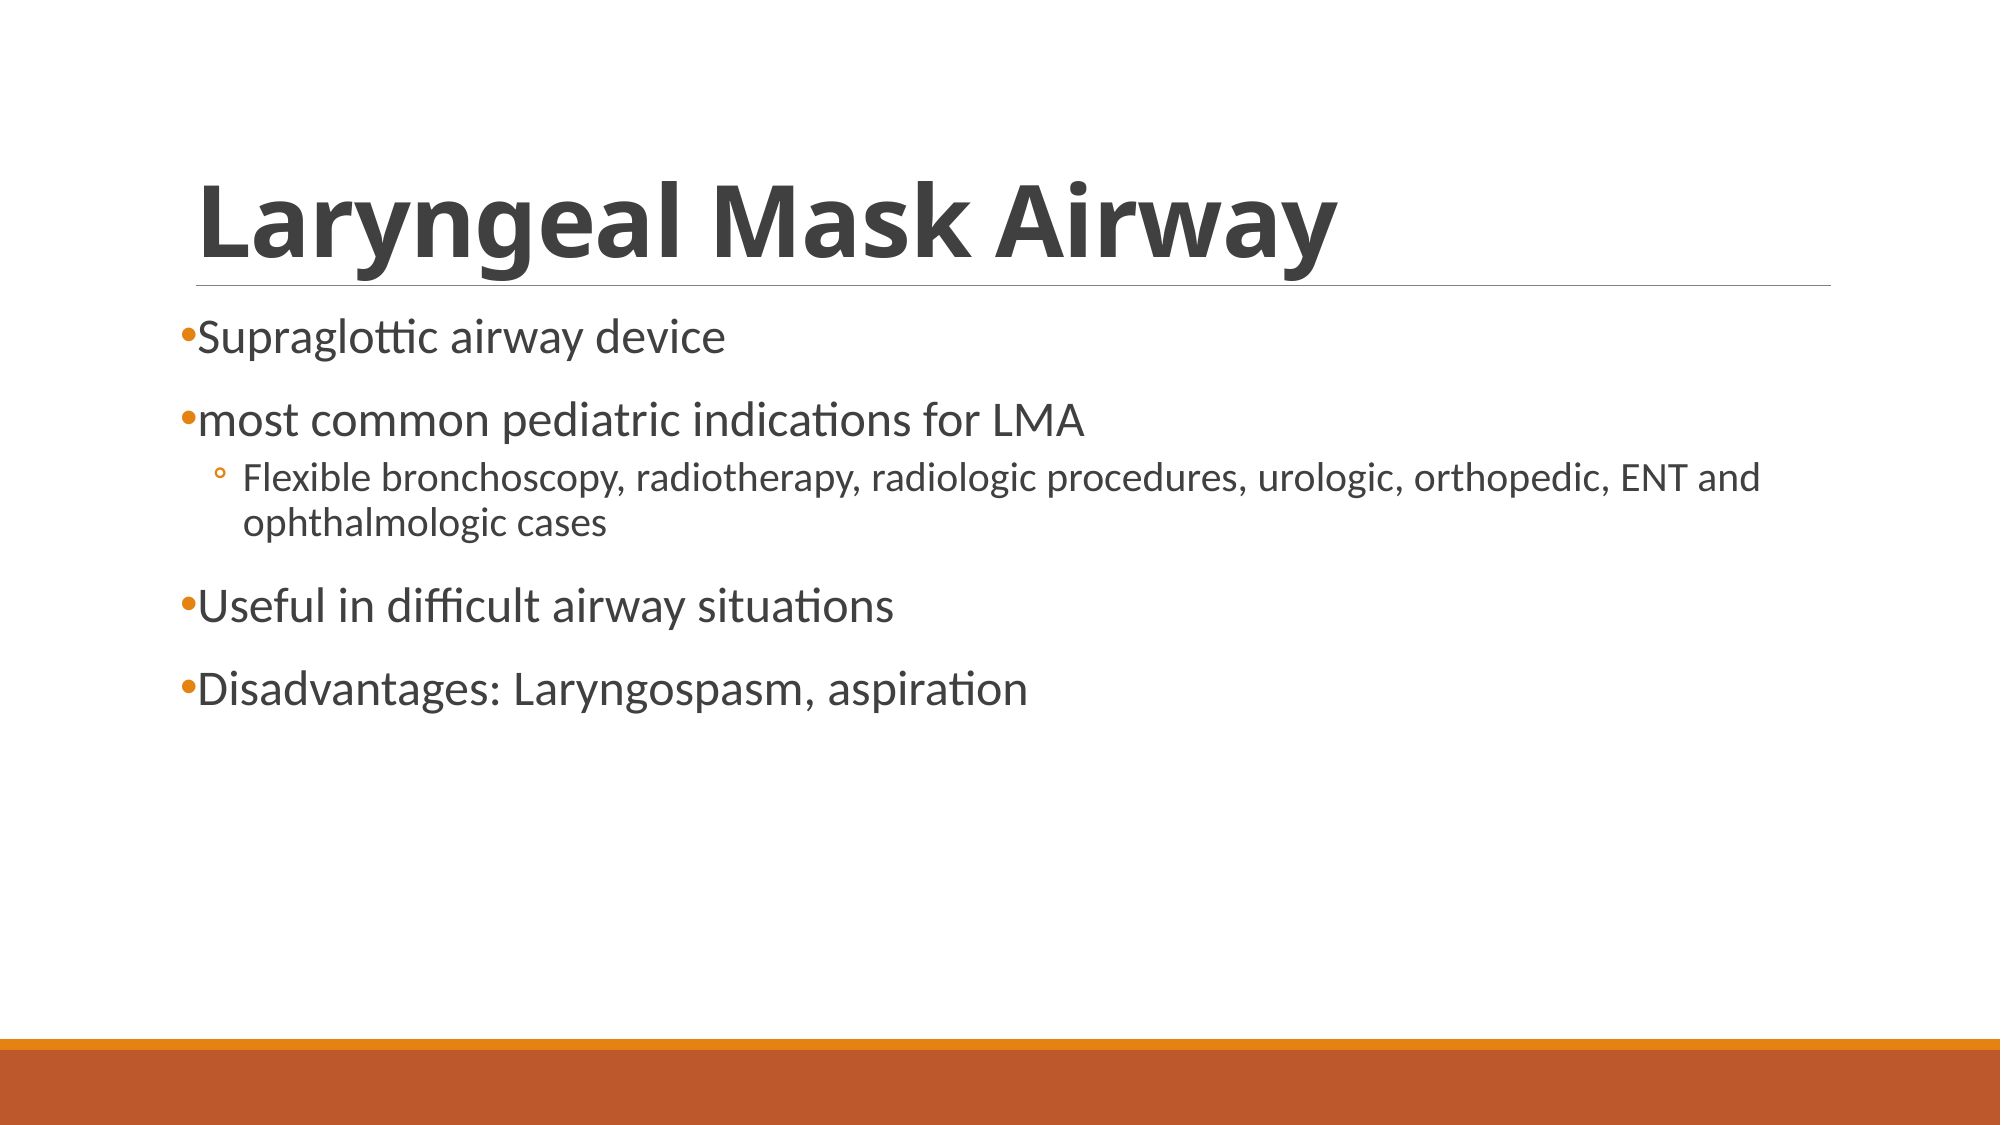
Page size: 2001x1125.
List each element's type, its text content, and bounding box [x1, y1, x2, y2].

list Supraglottic airway device most common pediatric indications for LMA Flexible bronchoscopy, radiotherapy, radiologic procedures, urologic, orthopedic, ENT and ophthalmologic cases Useful in difficult airway situations Disadvantages: Laryngospasm, aspiration [180, 302, 1830, 963]
title Laryngeal Mask Airway [180, 47, 1830, 285]
